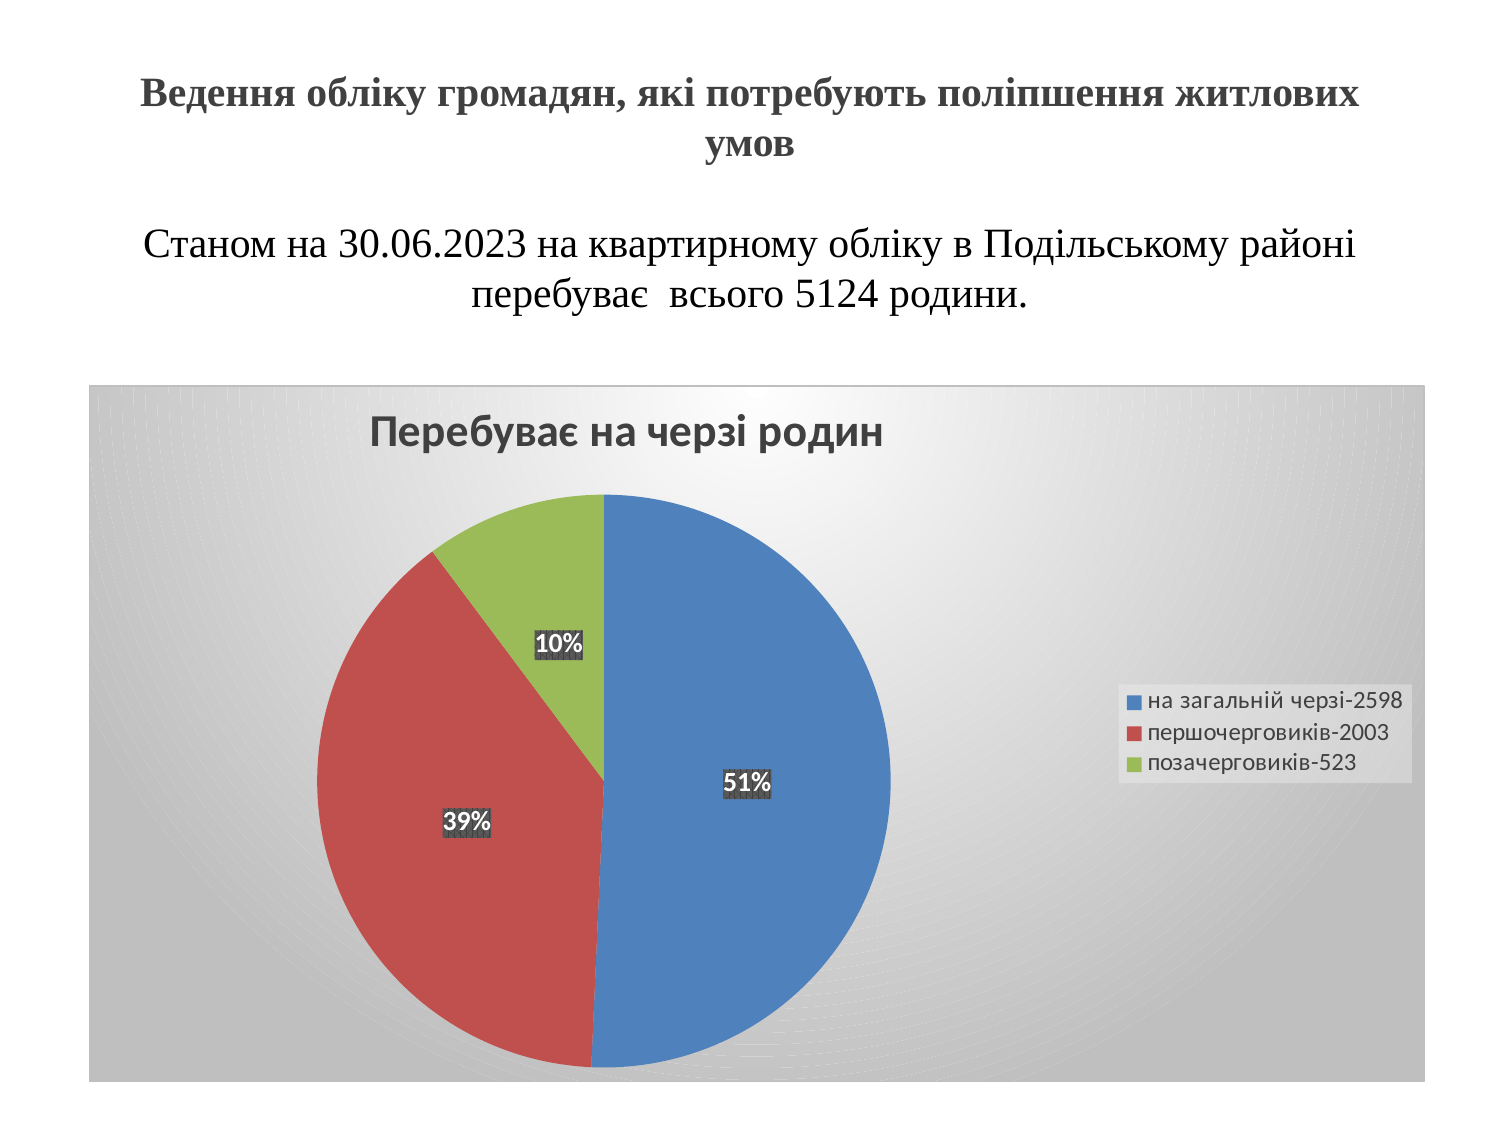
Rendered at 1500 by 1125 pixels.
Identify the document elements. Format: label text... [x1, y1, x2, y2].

chart [88, 385, 1426, 1083]
title Ведення обліку громадян, які потребують поліпшення житлових умов [74, 44, 1426, 185]
list Станом на 30.06.2023 на квартирному обліку в Подільському районі перебуває всього 5124 родини. [74, 207, 1426, 327]
